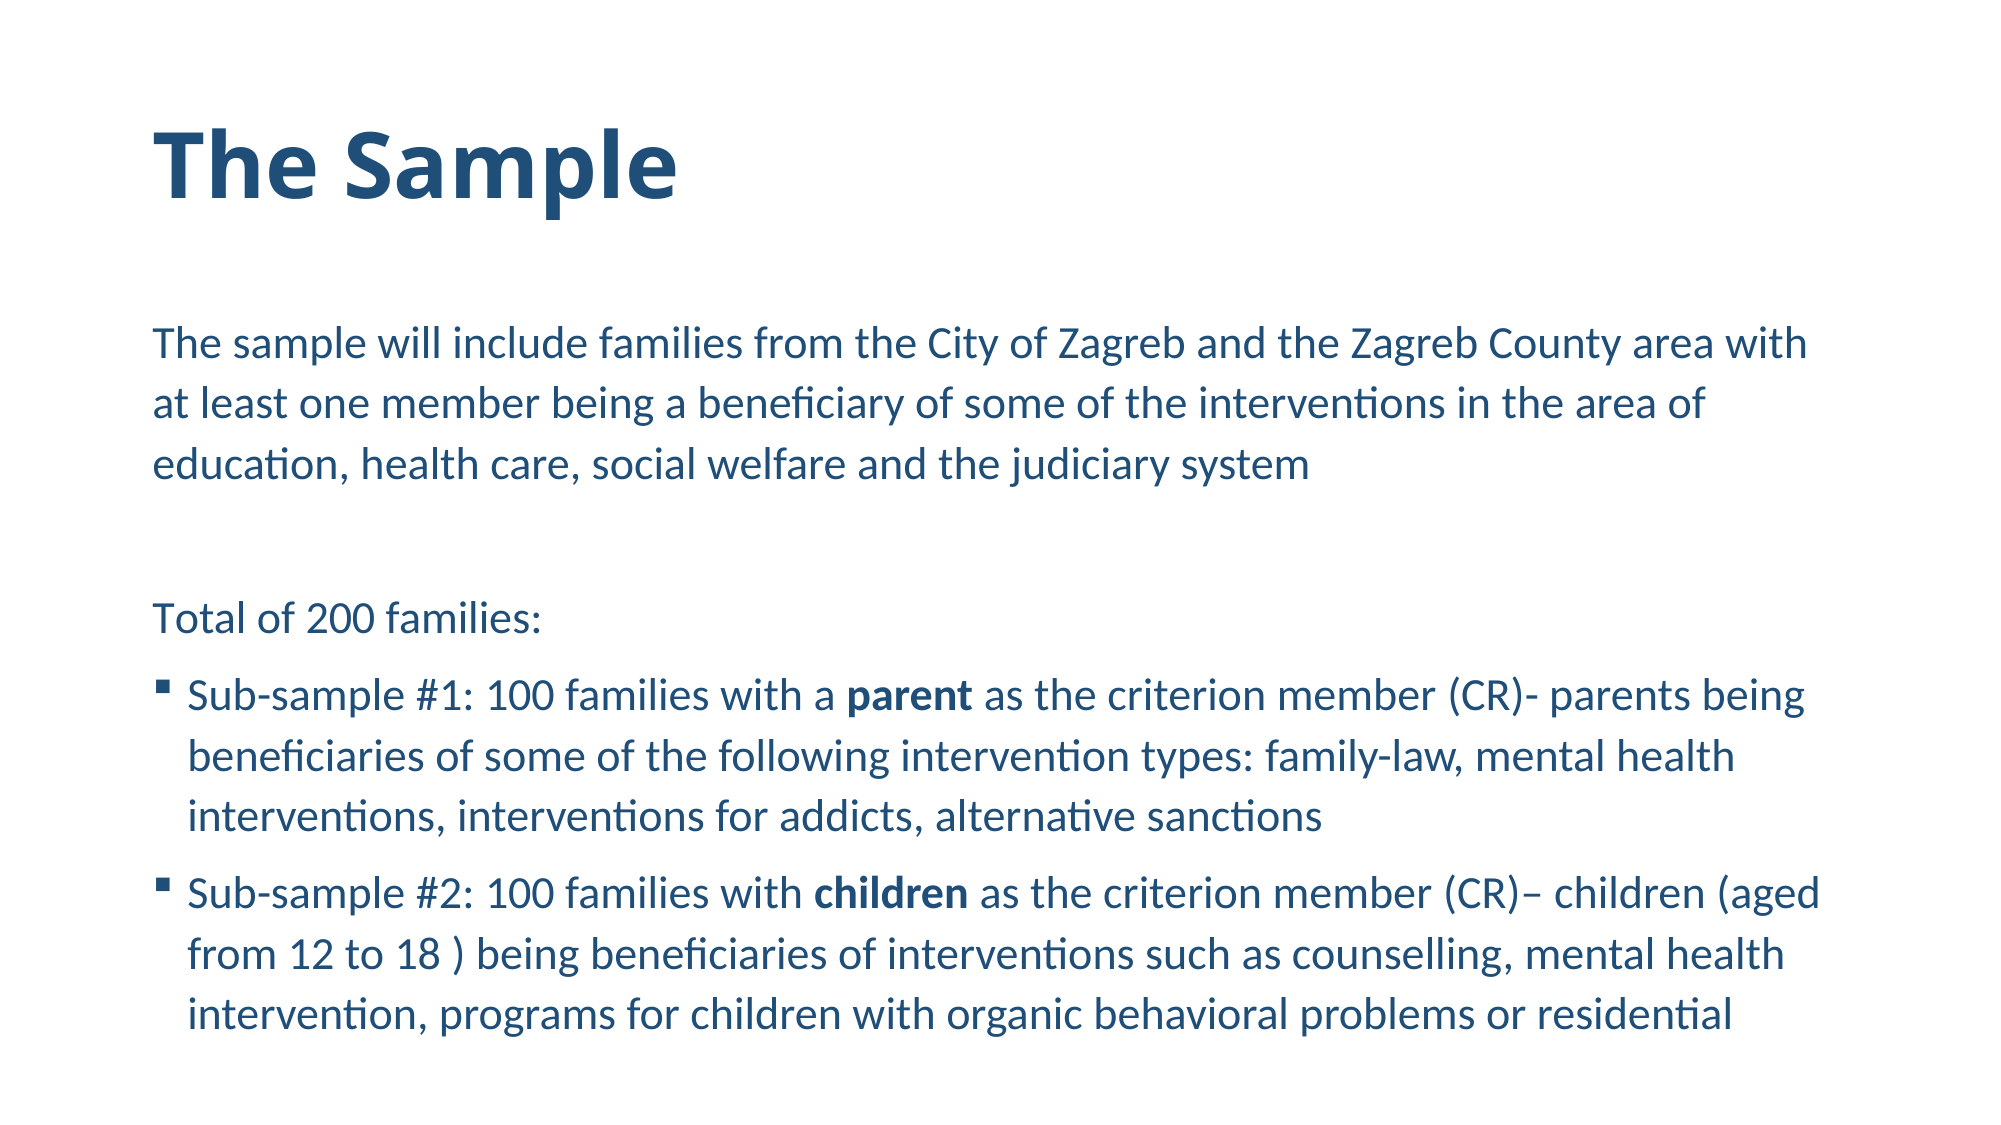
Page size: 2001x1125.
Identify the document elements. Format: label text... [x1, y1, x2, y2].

list The sample will include families from the City of Zagreb and the Zagreb County area with at least one member being a beneficiary of some of the interventions in the area of education, health care, social welfare and the judiciary system Total of 200 families: Sub-sample #1: 100 families with a parent as the criterion member (CR)- parents being beneficiaries of some of the following intervention types: family-law, mental health interventions, interventions for addicts, alternative sanctions Sub-sample #2: 100 families with children as the criterion member (CR)– children (aged from 12 to 18 ) being beneficiaries of interventions such as counselling, mental health intervention, programs for children with organic behavioral problems or residential [137, 299, 1863, 1064]
title The Sample [137, 59, 1863, 278]
